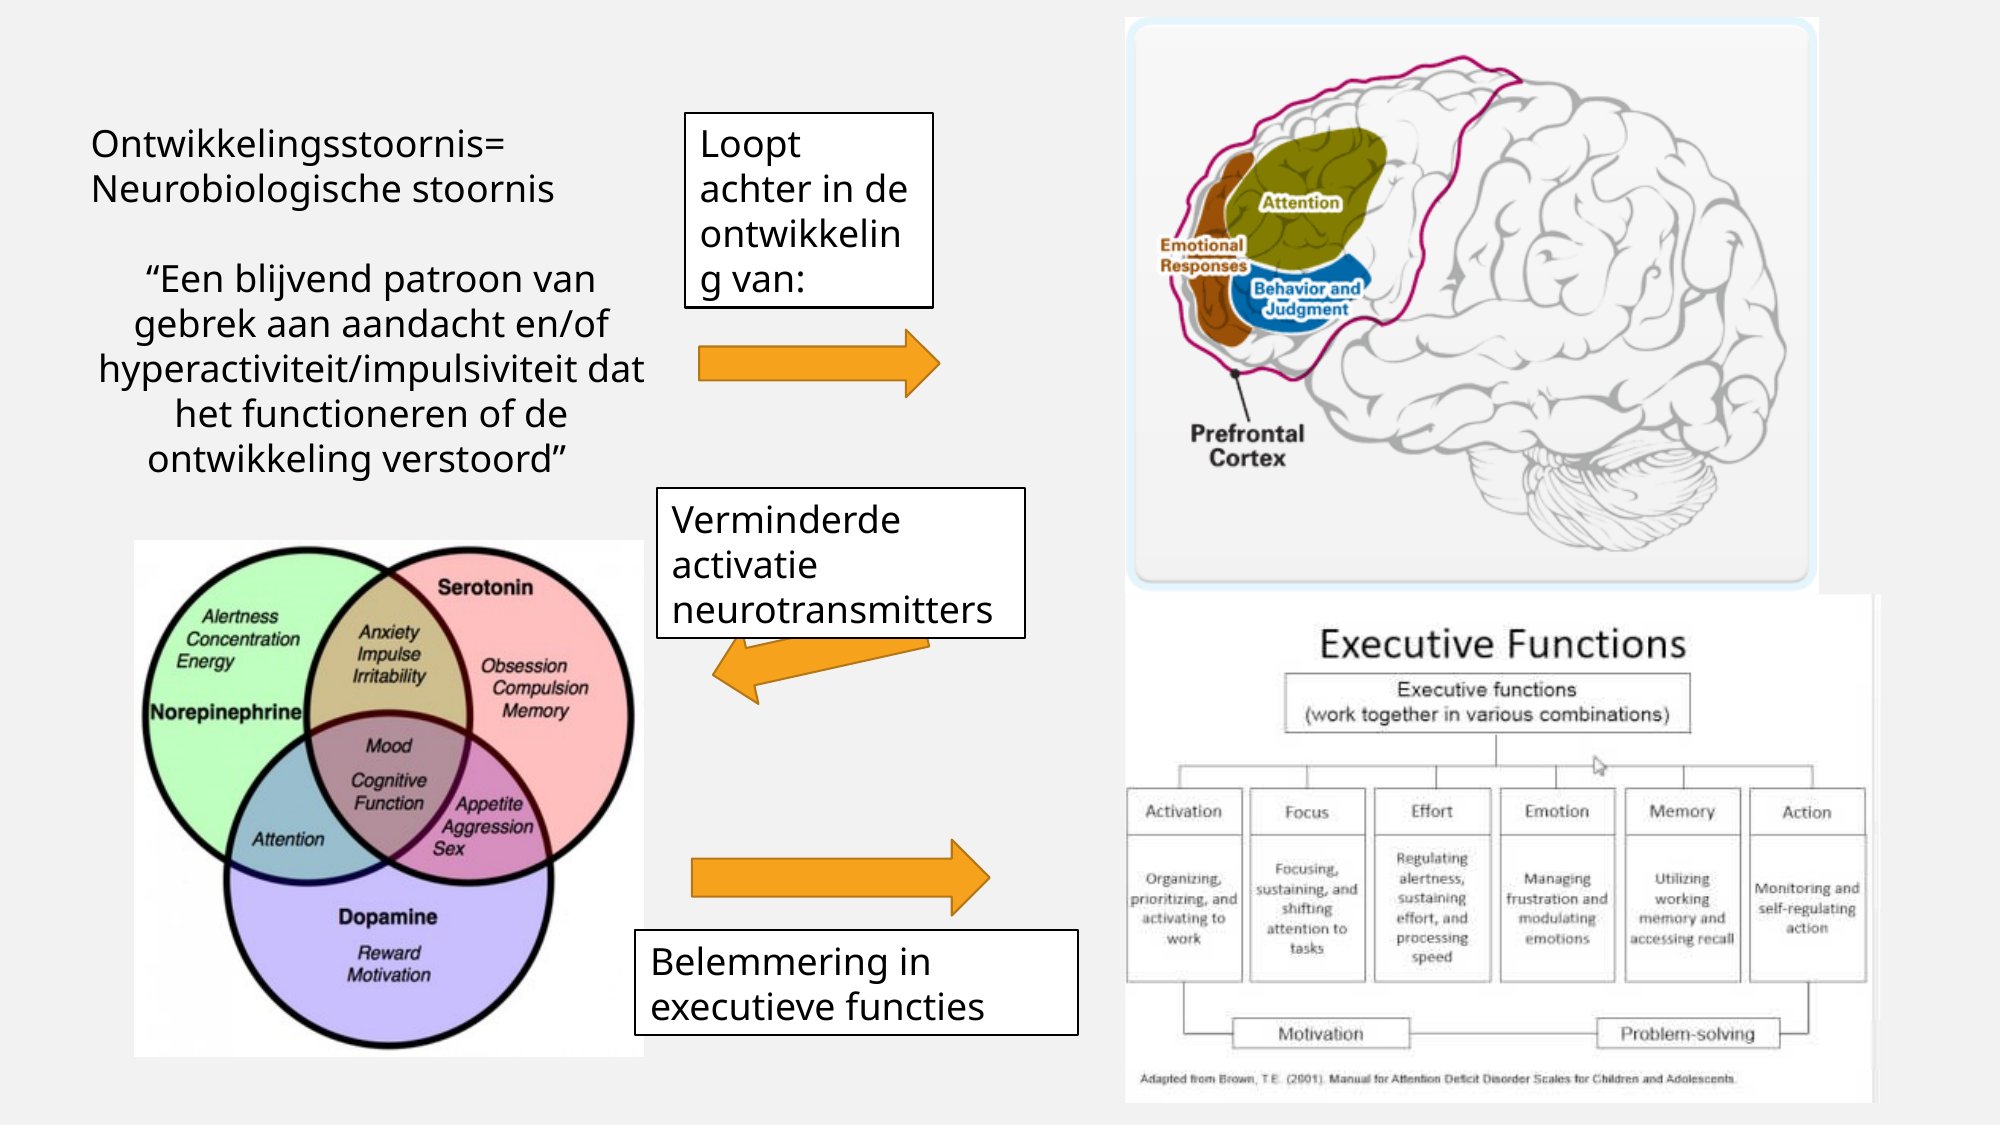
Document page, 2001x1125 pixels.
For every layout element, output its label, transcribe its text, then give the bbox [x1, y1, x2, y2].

text_box Ontwikkelingsstoornis= Neurobiologische stoornis “Een blijvend patroon van gebrek aan aandacht en/of hyperactiviteit/impulsiviteit dat het functioneren of de ontwikkeling verstoord” [75, 112, 668, 488]
text_box Loopt achter in de ontwikkeling van: [684, 112, 934, 309]
text_box [698, 328, 941, 399]
picture [134, 540, 644, 1057]
text_box Belemmering in executieve functies [644, 929, 1079, 1036]
picture [1125, 17, 1882, 1103]
text_box [690, 838, 991, 917]
text_box [711, 639, 931, 705]
text_box Verminderde activatie neurotransmitters [656, 487, 1026, 639]
